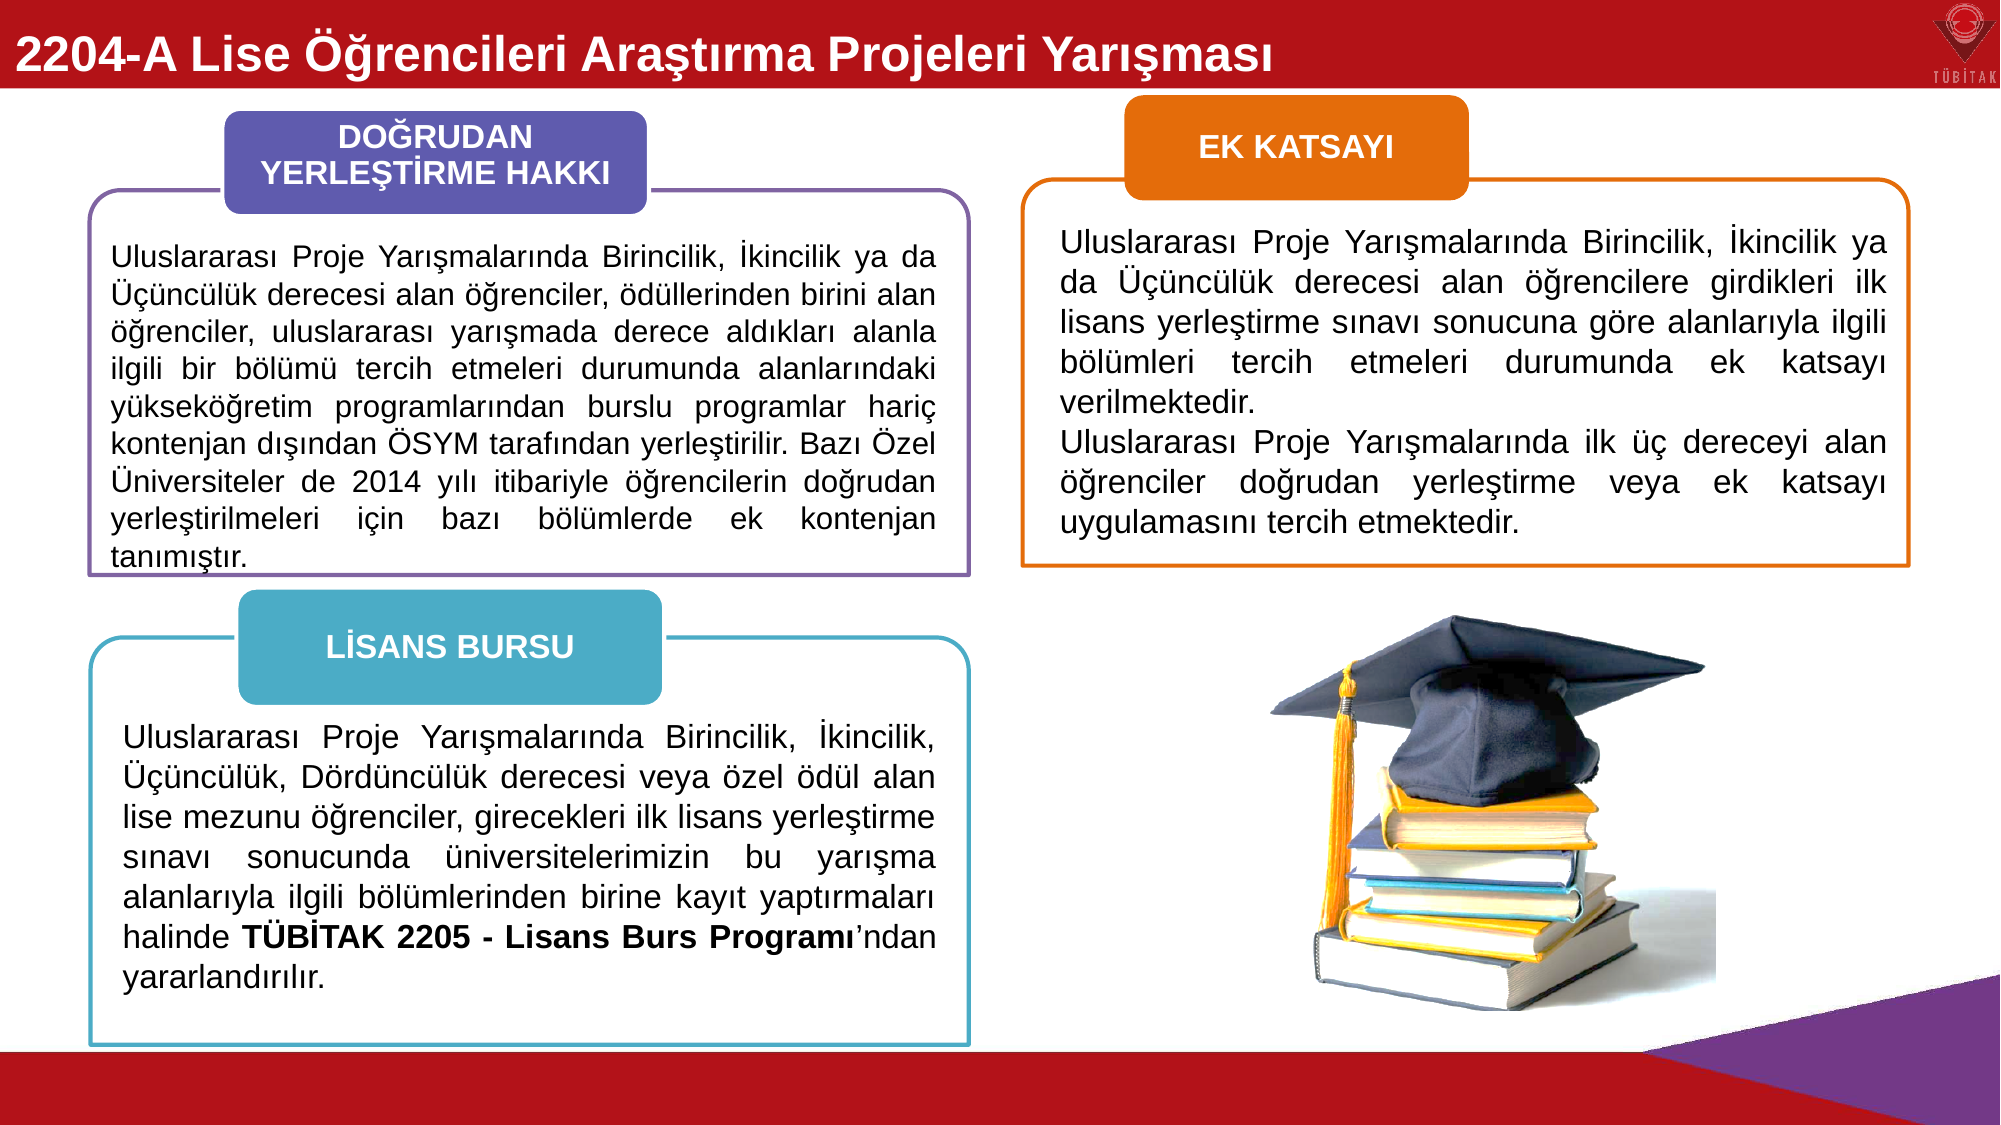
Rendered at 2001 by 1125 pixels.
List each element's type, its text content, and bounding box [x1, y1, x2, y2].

picture [0, 595, 2000, 1125]
picture [1932, 0, 1997, 84]
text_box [1126, 97, 1467, 199]
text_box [222, 95, 650, 217]
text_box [89, 190, 969, 691]
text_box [236, 587, 665, 707]
text_box 2204-A Lise Öğrencileri Araştırma Projeleri Yarışması [0, 0, 1788, 103]
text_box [1022, 179, 1909, 566]
slide_number 20 [1412, 1027, 1863, 1087]
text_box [90, 637, 969, 1063]
